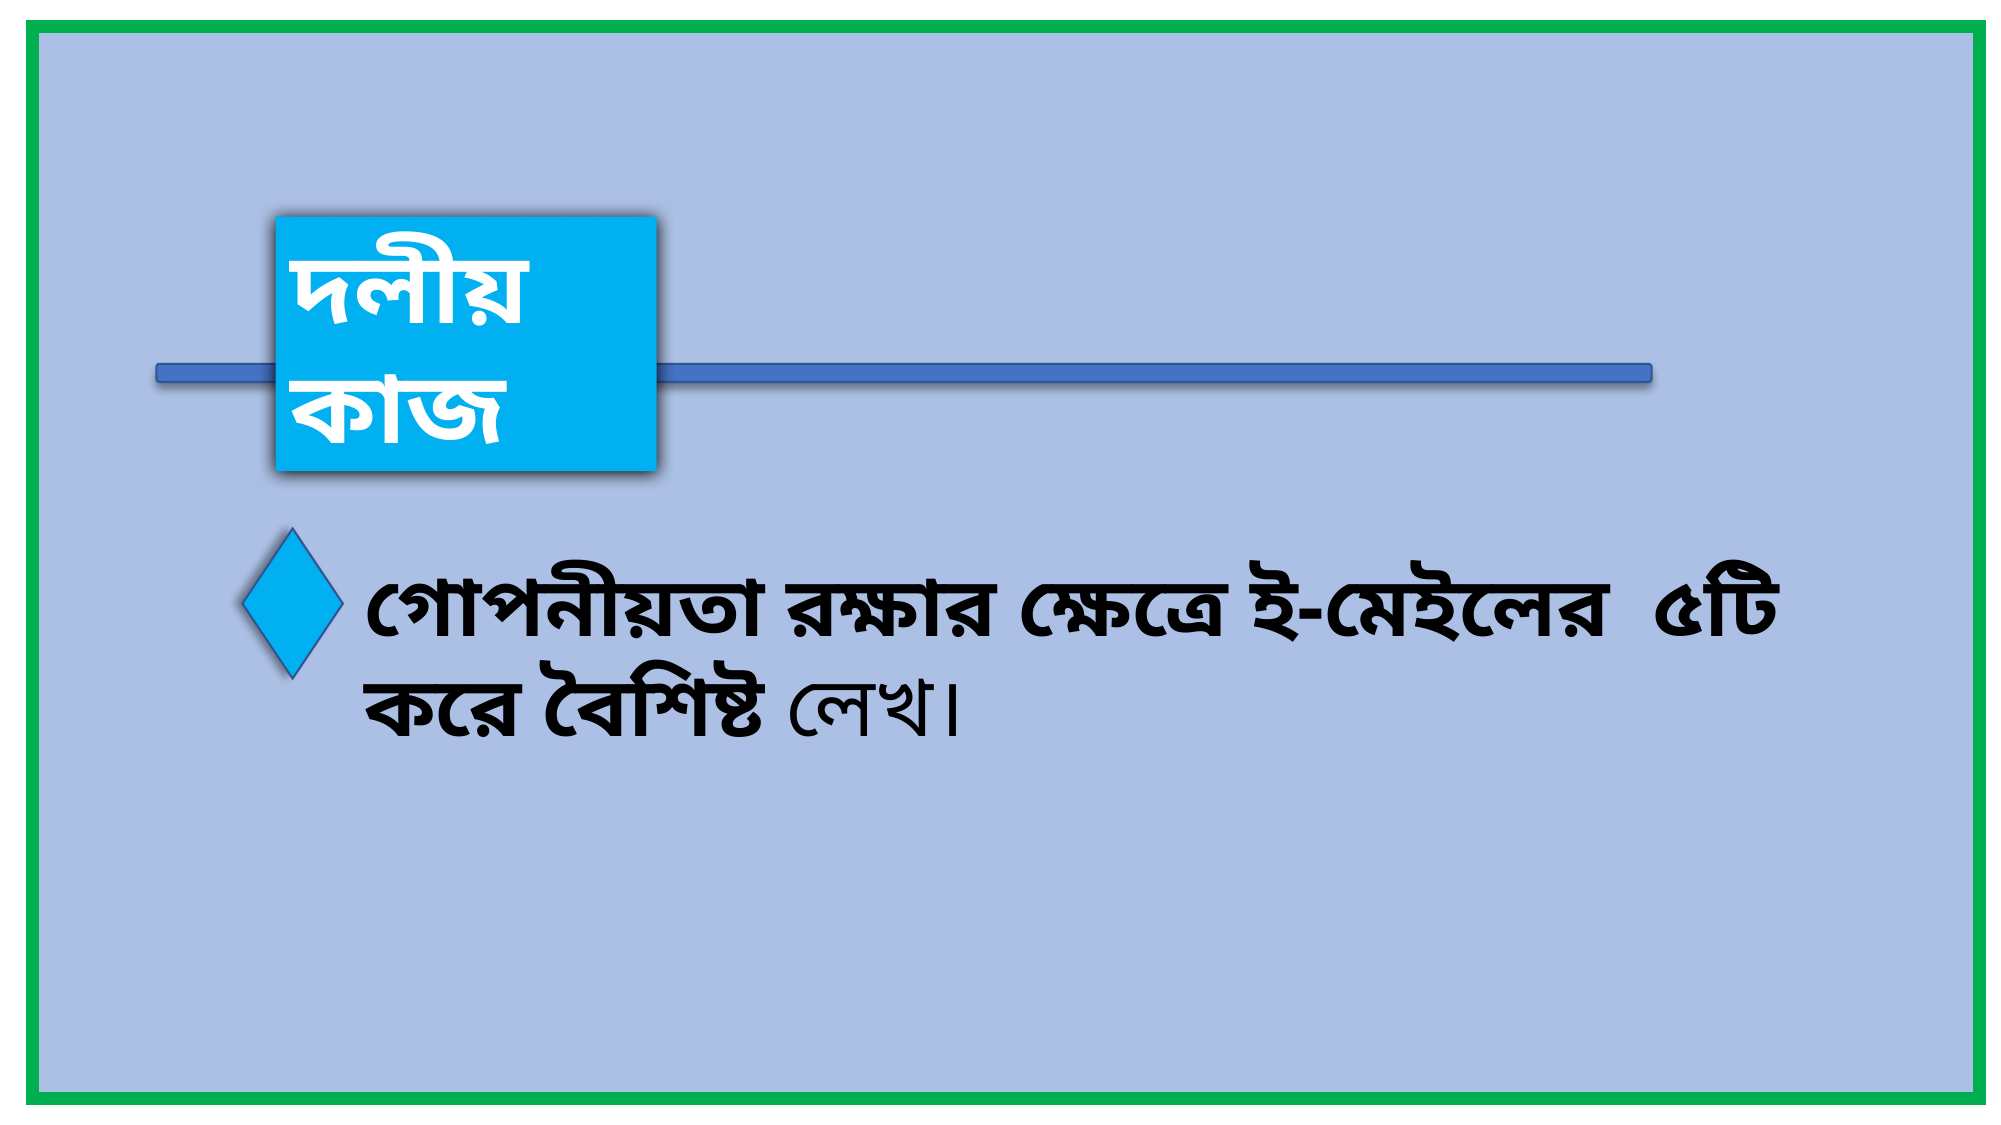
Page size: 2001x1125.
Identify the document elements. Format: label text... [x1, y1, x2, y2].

text_box দলীয় কাজ [275, 216, 657, 472]
text_box [32, 26, 1981, 1099]
text_box [155, 362, 261, 384]
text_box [242, 528, 1913, 679]
text_box [671, 362, 1653, 384]
